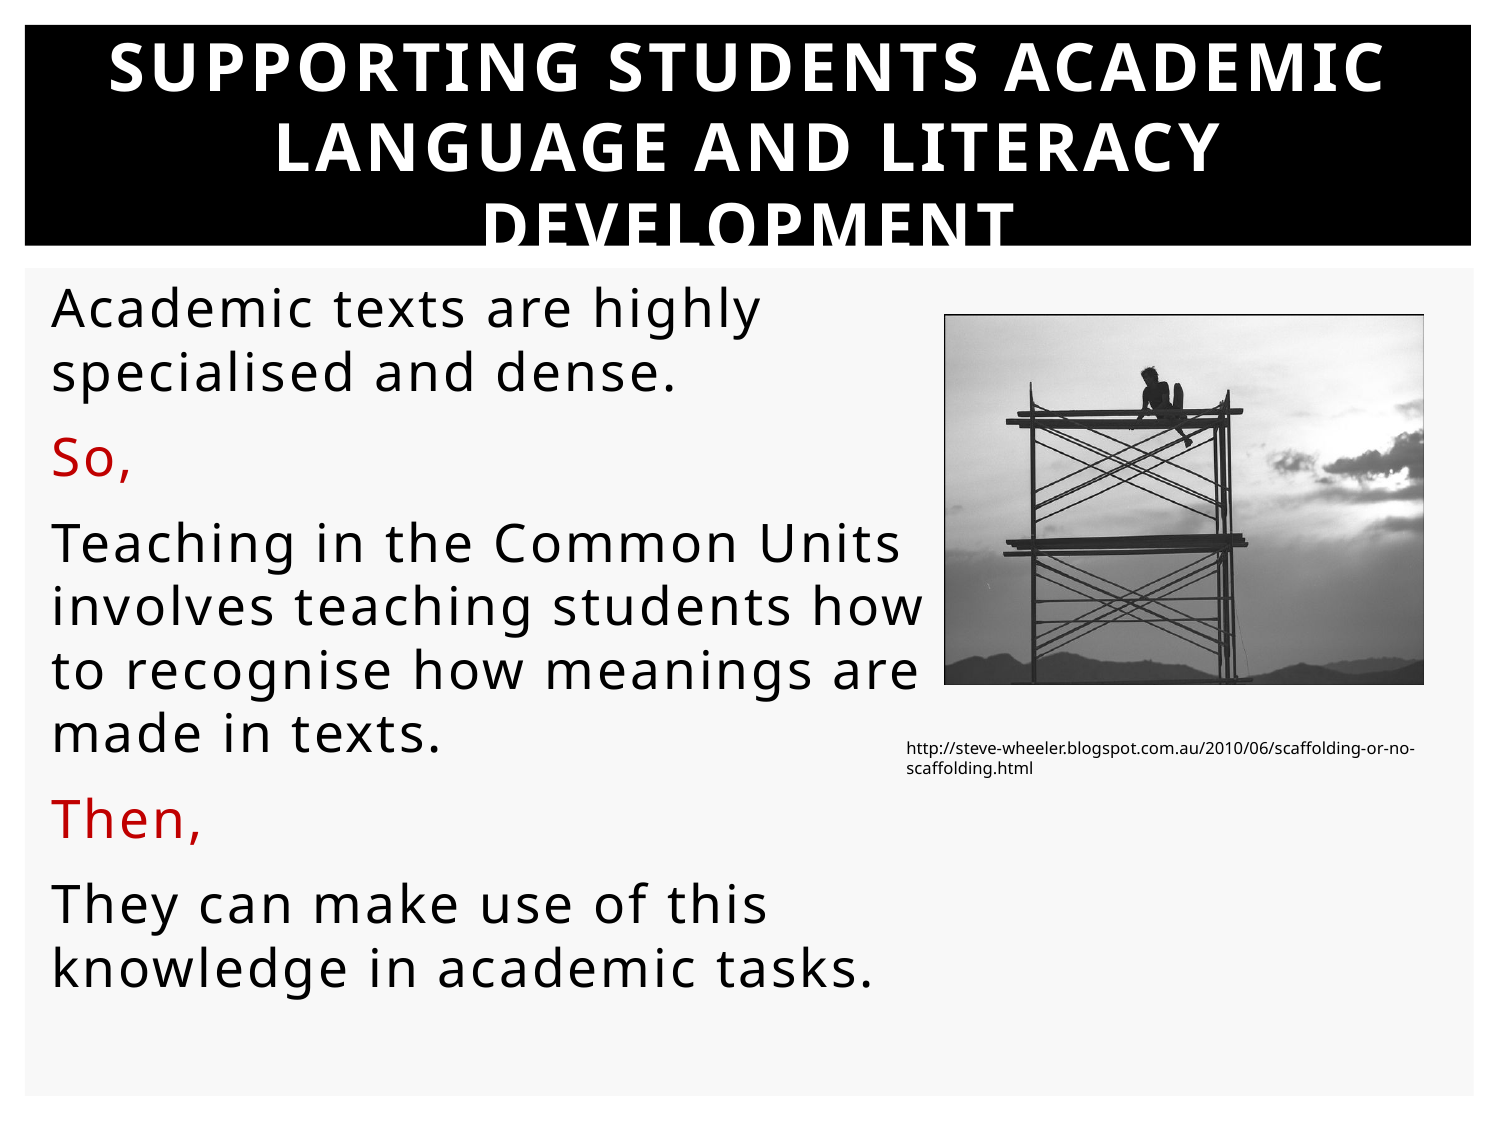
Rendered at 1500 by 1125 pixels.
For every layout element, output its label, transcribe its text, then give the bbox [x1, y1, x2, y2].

text_box http://steve-wheeler.blogspot.com.au/2010/06/scaffolding-or-no-scaffolding.html [891, 730, 1500, 786]
title Supporting students academic language and literacy development [62, 58, 1438, 232]
list Academic texts are highly specialised and dense. So, Teaching in the Common Units involves teaching students how to recognise how meanings are made in texts. Then, They can make use of this knowledge in academic tasks. [29, 267, 945, 1059]
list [943, 314, 1424, 685]
